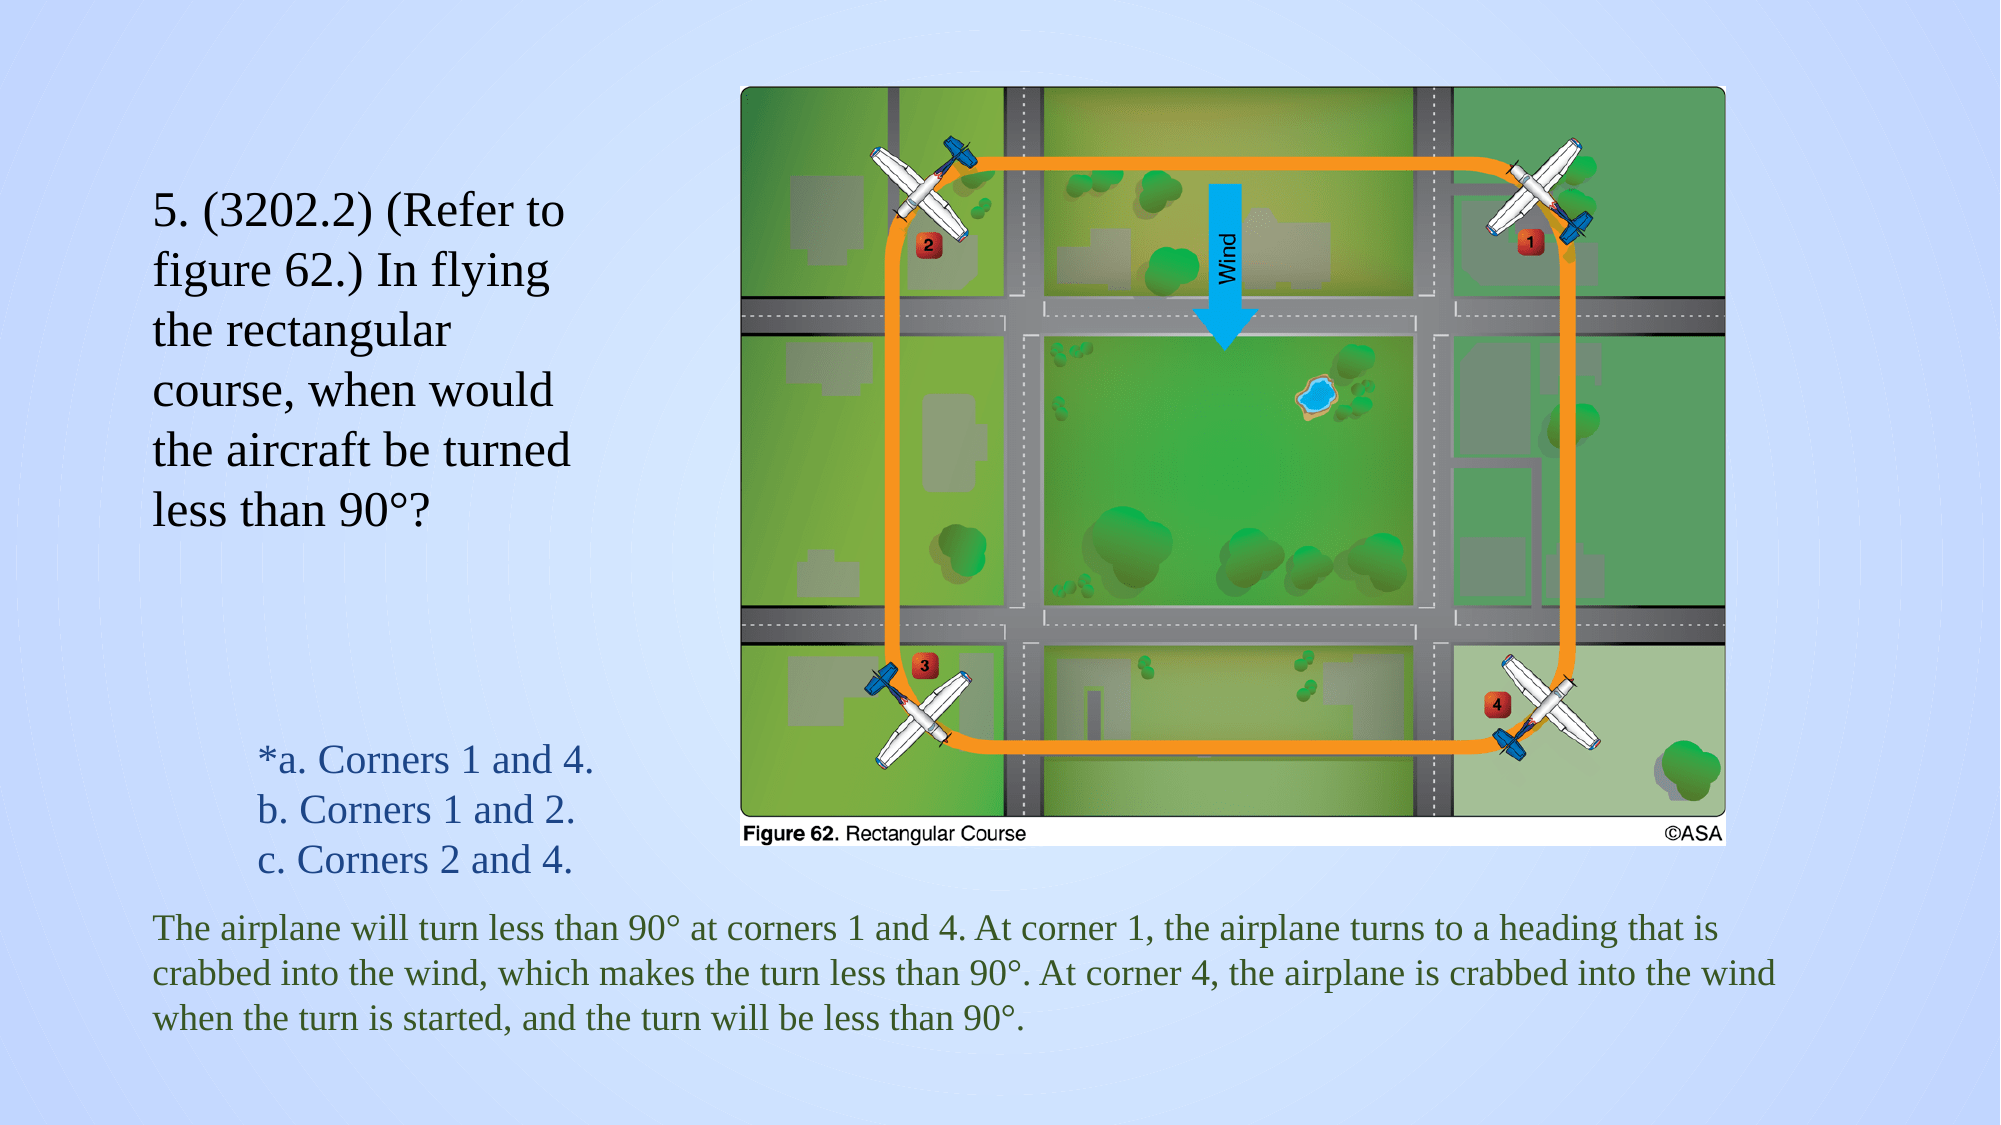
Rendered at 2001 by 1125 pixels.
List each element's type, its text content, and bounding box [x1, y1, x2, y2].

title 5. (3202.2) (Refer to figure 62.) In flying the rectangular course, when would the aircraft be turned less than 90°? [137, 48, 614, 664]
picture [740, 86, 1726, 846]
list *a. Corners 1 and 4. b. Corners 1 and 2. c. Corners 2 and 4. The airplane will turn less than 90° at corners 1 and 4. At corner 1, the airplane turns to a heading that is crabbed into the wind, which makes the turn less than 90°. At corner 4, the airplane is crabbed into the wind when the turn is started, and the turn will be less than 90°. [137, 724, 1863, 1067]
